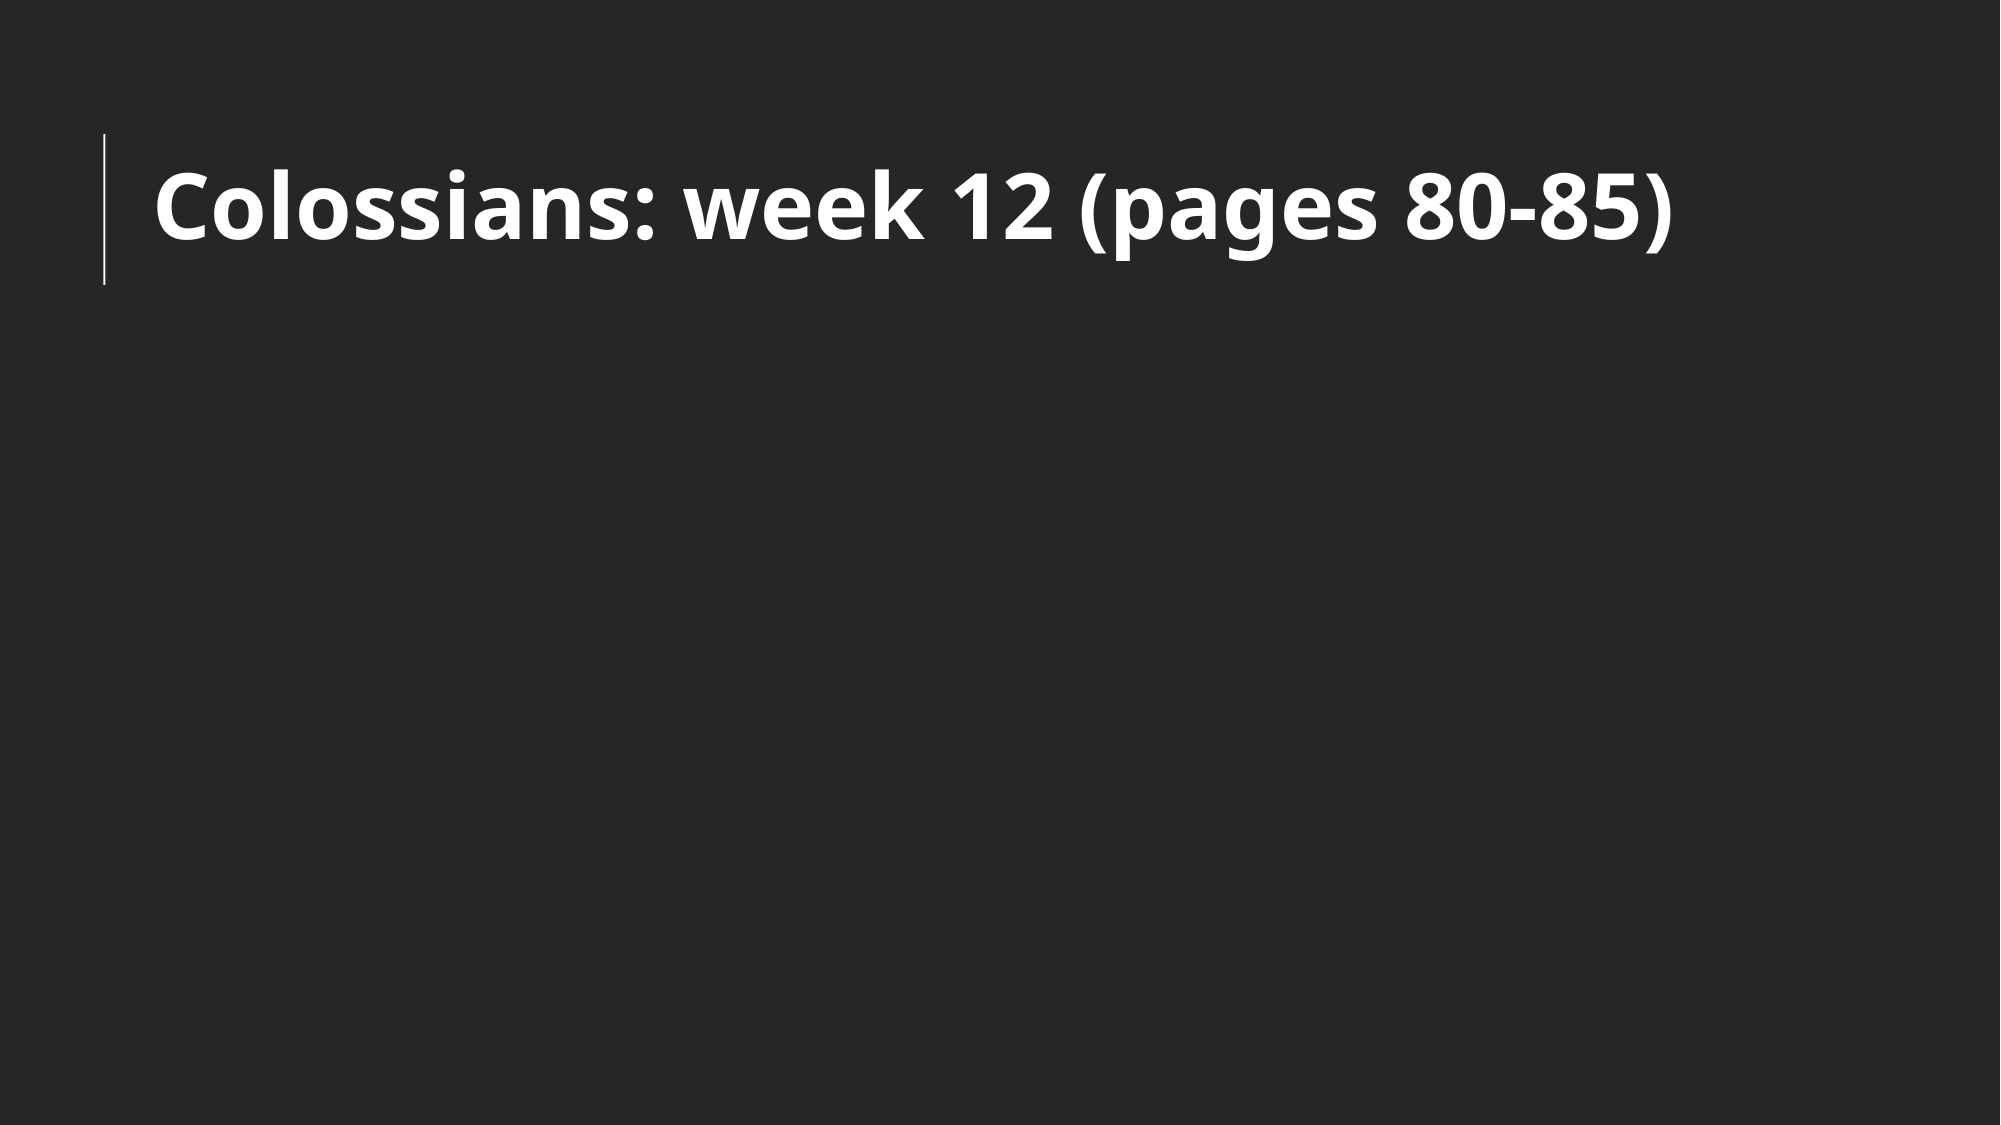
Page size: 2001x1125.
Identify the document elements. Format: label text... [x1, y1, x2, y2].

picture [102, 134, 107, 285]
title Colossians: week 12 (pages 80-85) [137, 101, 1863, 319]
